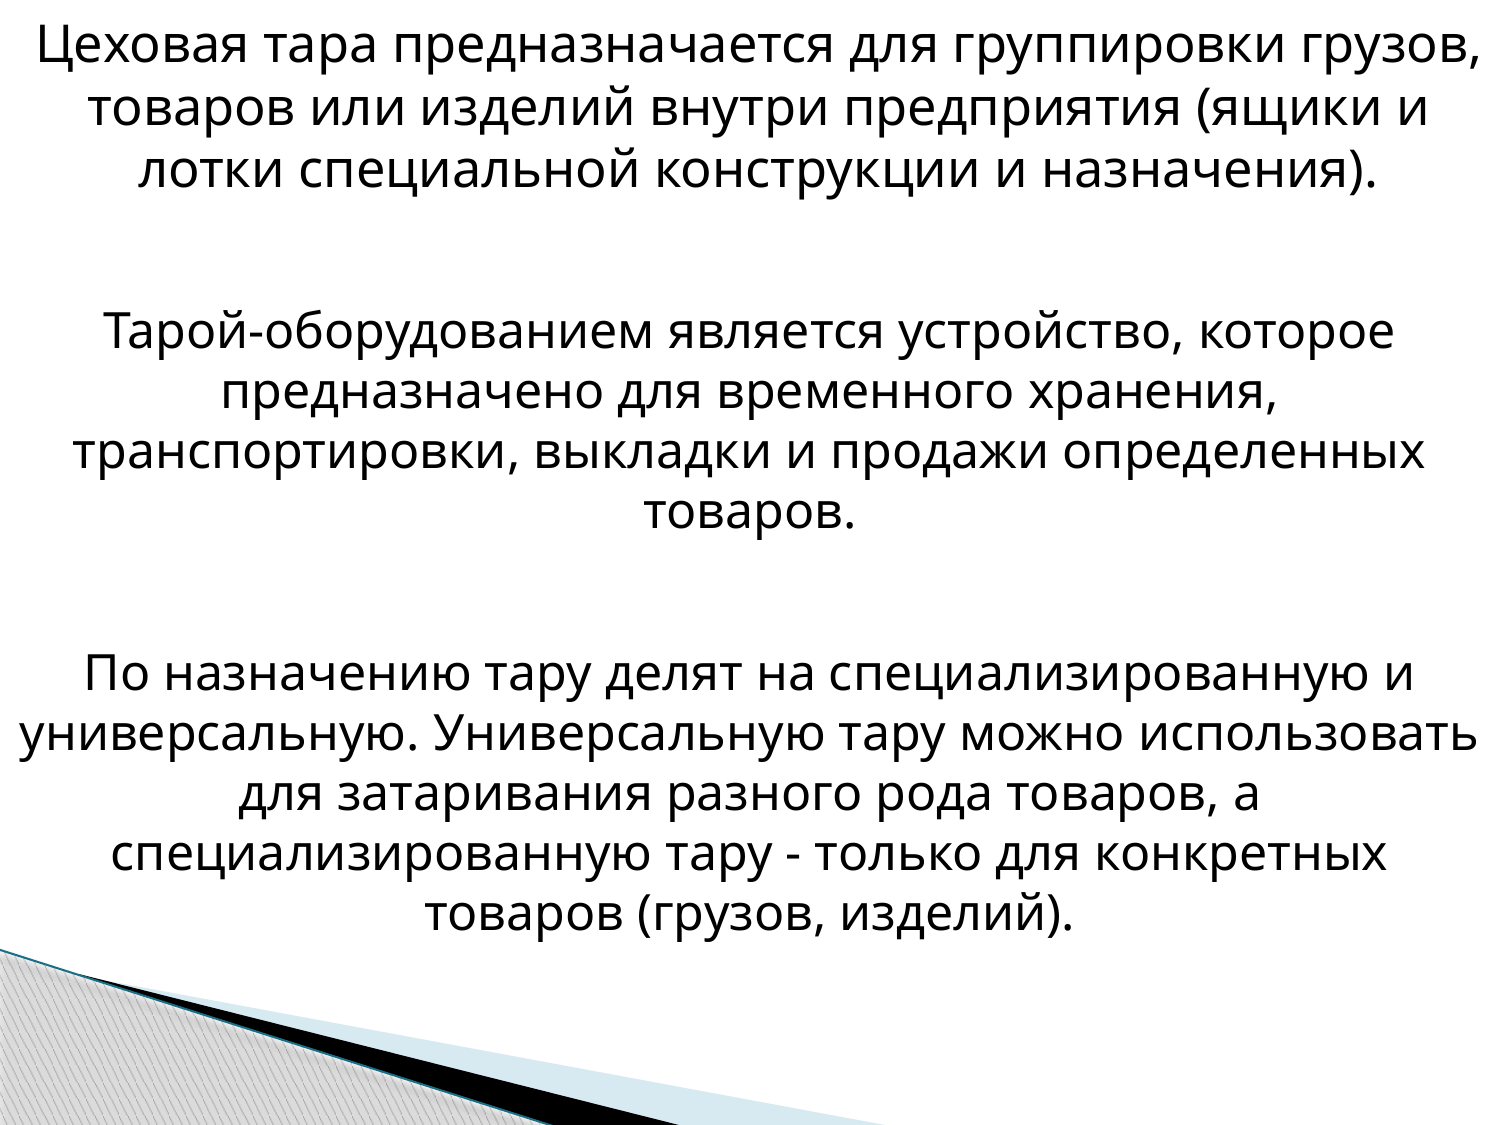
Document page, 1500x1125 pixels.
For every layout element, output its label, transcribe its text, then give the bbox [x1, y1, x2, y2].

text_box По назначению тару делят на специализированную и универсальную. Универсальную тару можно использовать для затаривания разного рода товаров, а специализированную тару - только для конкретных товаров (грузов, изделий). [0, 633, 1500, 949]
list Цеховая тара предназначается для группировки грузов, товаров или изделий внутри предприятия (ящики и лотки специальной конструкции и назначения). [0, 2, 1500, 256]
text_box Тарой-оборудованием является устройство, которое предназначено для временного хранения, транспортировки, выкладки и продажи определенных товаров. [0, 290, 1500, 546]
